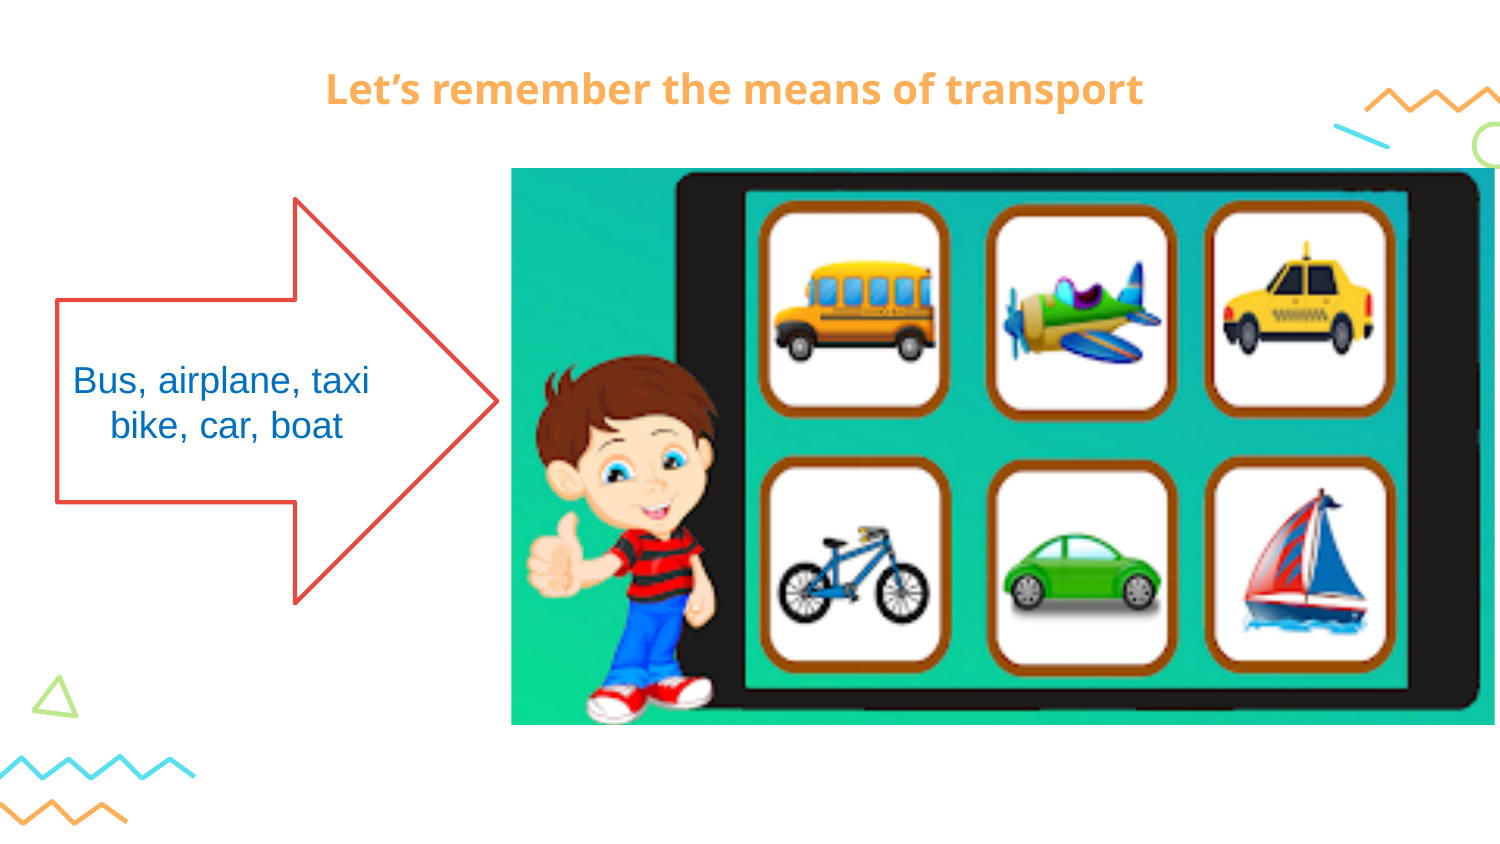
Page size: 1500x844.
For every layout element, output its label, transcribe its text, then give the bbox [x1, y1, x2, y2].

picture [511, 168, 1495, 725]
text_box Bus, airplane, taxi bike, car, boat [55, 196, 500, 606]
title Let’s remember the means of transport [184, 47, 1296, 127]
